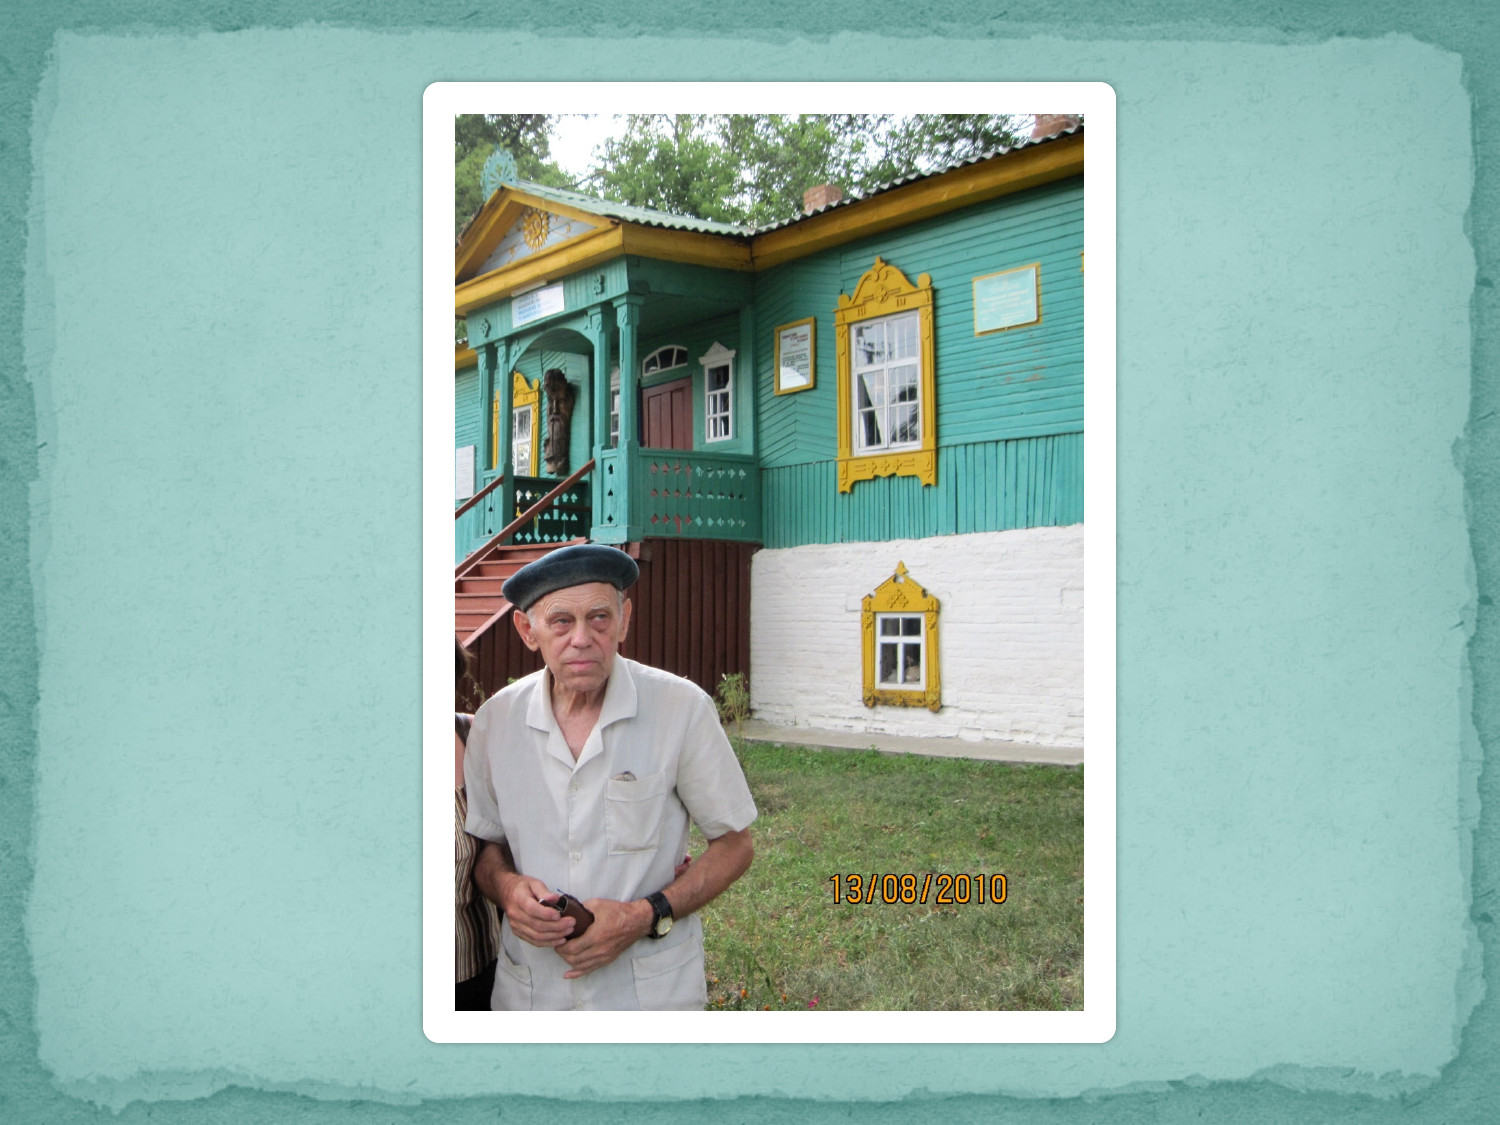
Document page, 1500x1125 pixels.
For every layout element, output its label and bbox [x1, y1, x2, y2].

list [456, 115, 1083, 1011]
